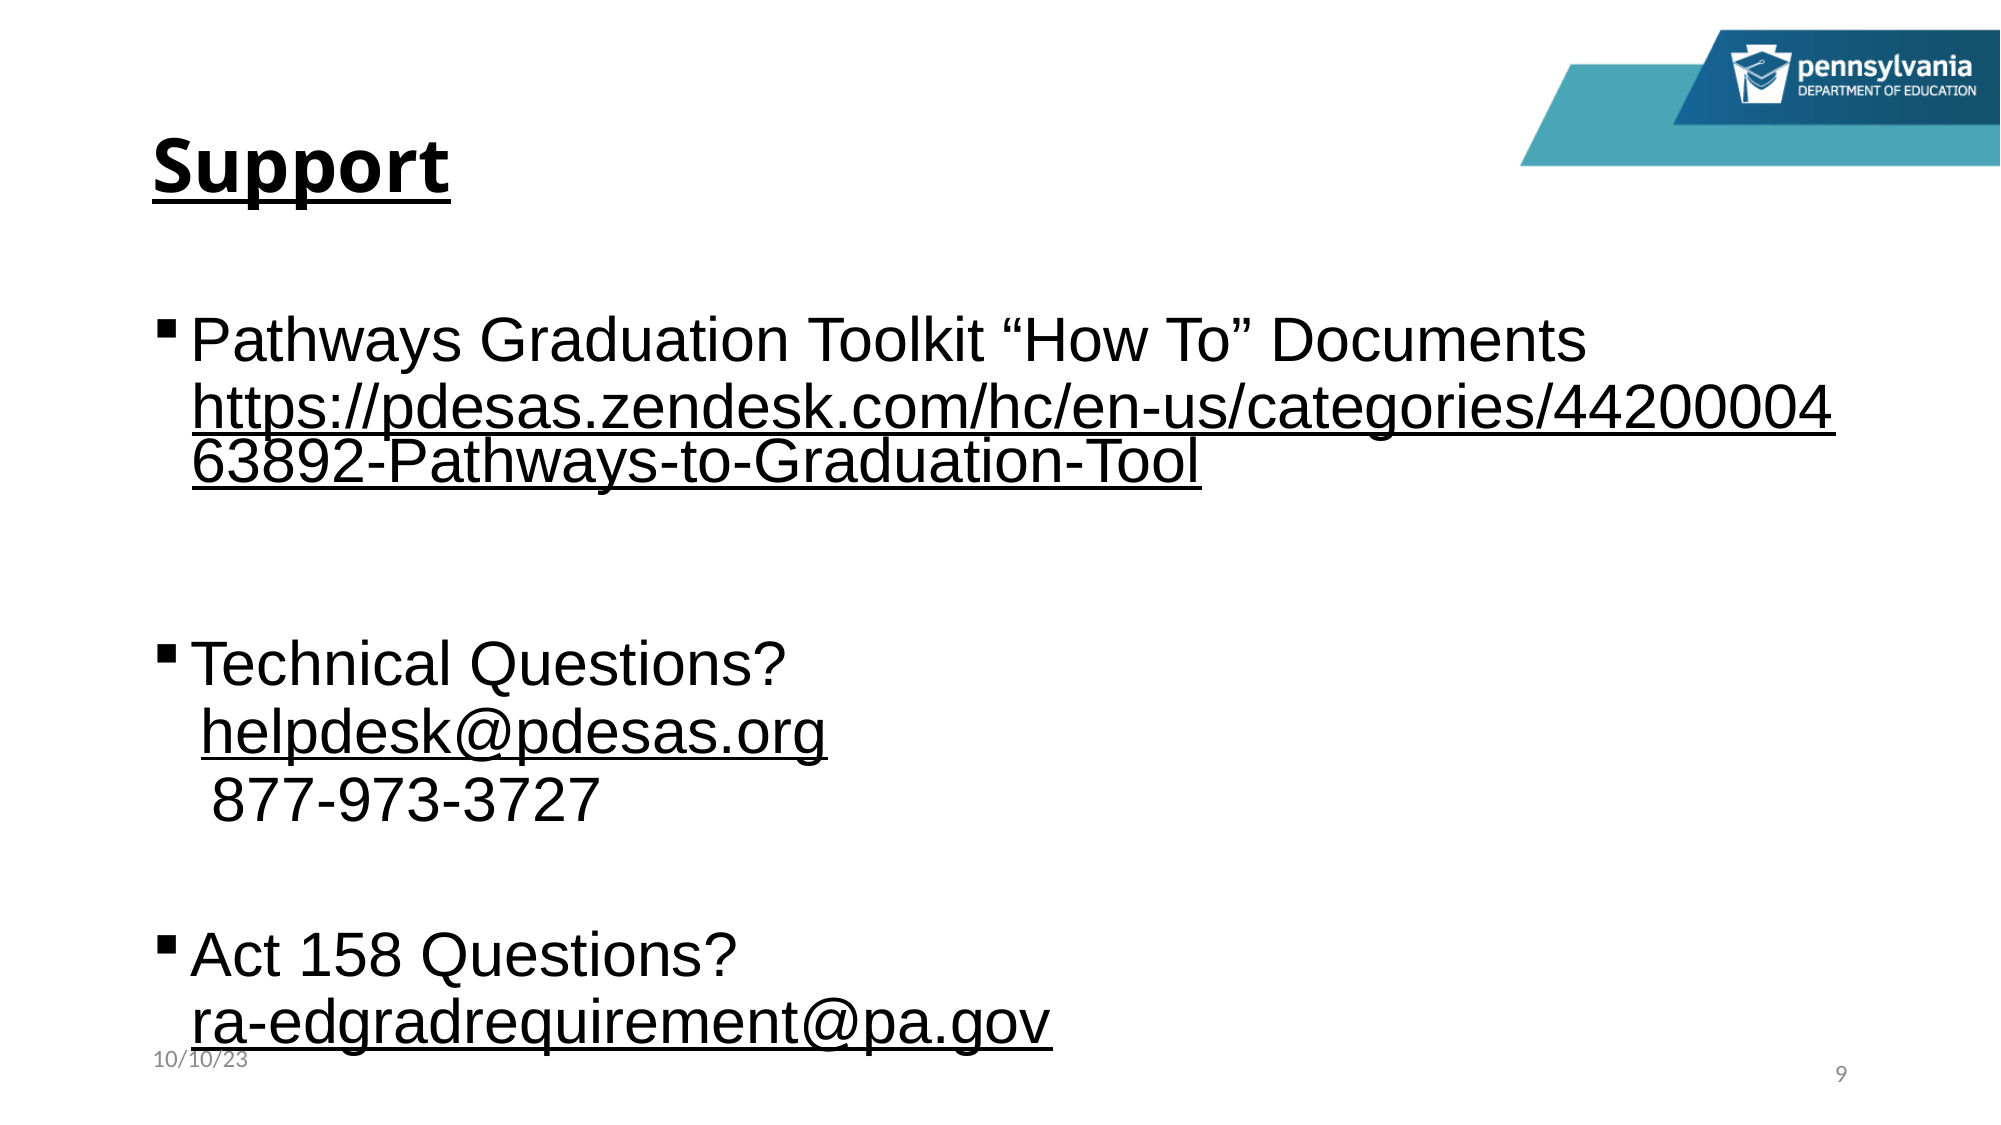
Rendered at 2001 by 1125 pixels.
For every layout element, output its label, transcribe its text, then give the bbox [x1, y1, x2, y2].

list Pathways Graduation Toolkit “How To” Documents https://pdesas.zendesk.com/hc/en-us/categories/4420000463892-Pathways-to-Graduation-Tool Technical Questions? helpdesk@pdesas.org 877-973-3727 Act 158 Questions? ra-edgradrequirement@pa.gov [137, 299, 1863, 1014]
slide_number 9 [1412, 1042, 1863, 1103]
title Support [137, 59, 1863, 278]
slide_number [137, 1042, 588, 1103]
picture [275, 0, 2000, 220]
